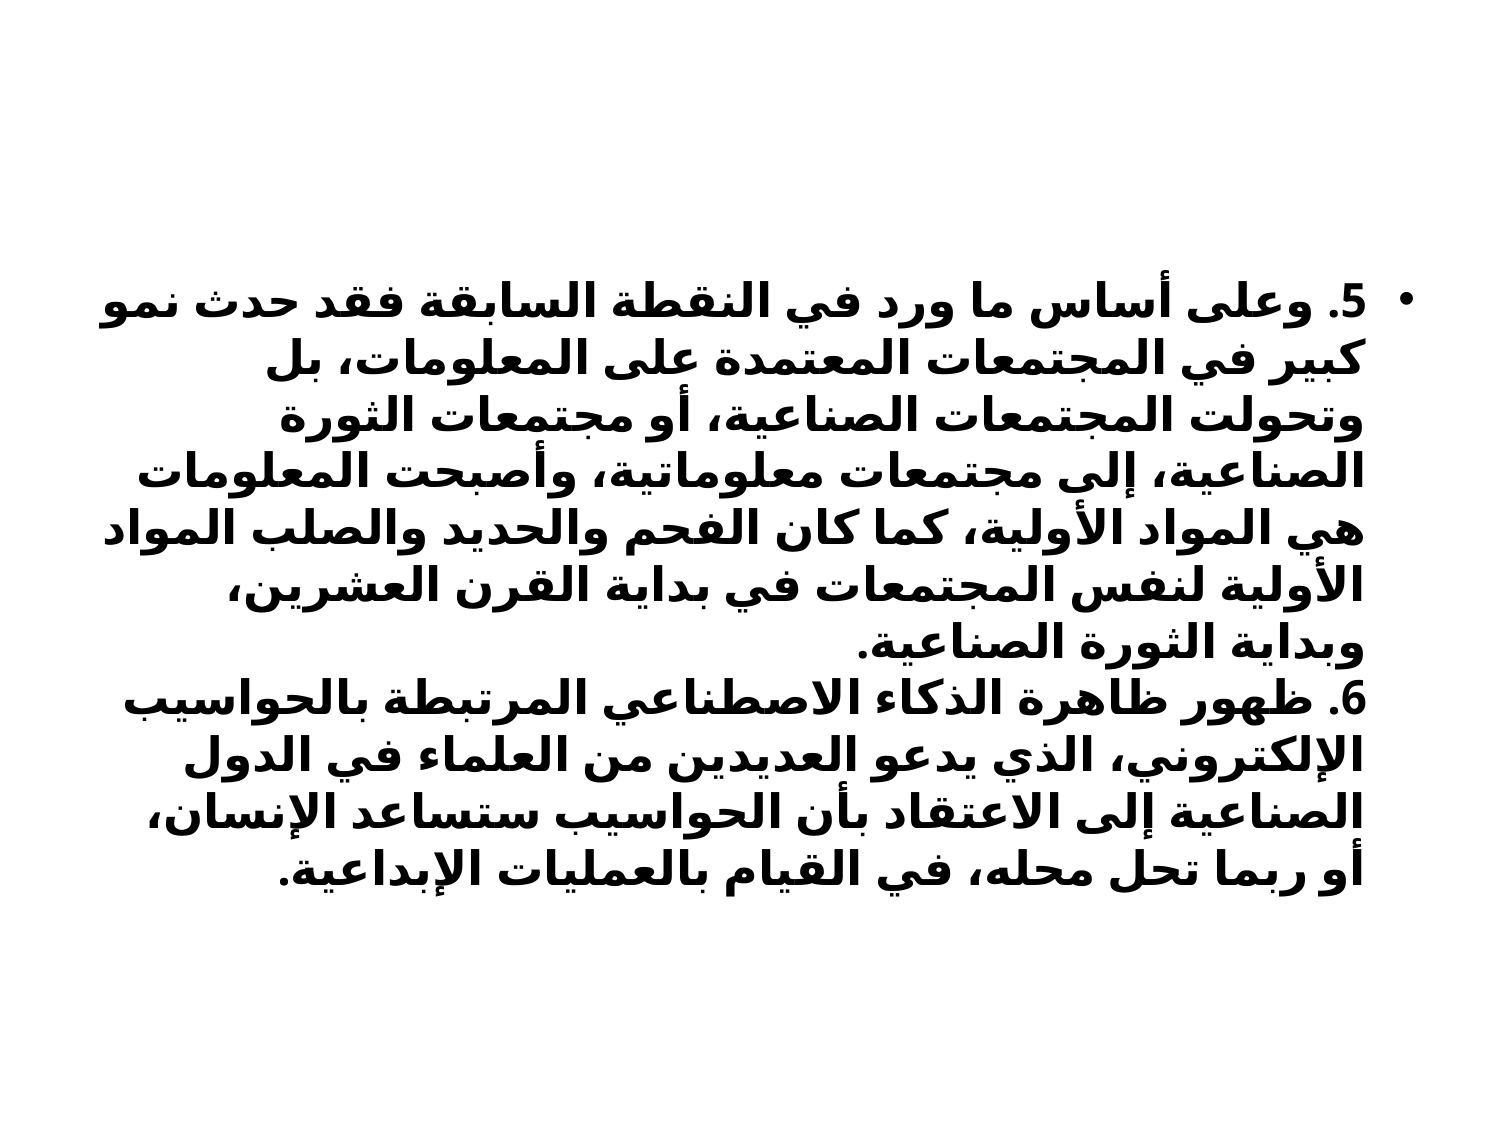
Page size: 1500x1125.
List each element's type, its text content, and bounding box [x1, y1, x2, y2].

list 5. وعلى أساس ما ورد في النقطة السابقة فقد حدث نمو كبير في المجتمعات المعتمدة على المعلومات، بل وتحولت المجتمعات الصناعية، أو مجتمعات الثورة الصناعية، إلى مجتمعات معلوماتية، وأصبحت المعلومات هي المواد الأولية، كما كان الفحم والحديد والصلب المواد الأولية لنفس المجتمعات في بداية القرن العشرين، وبداية الثورة الصناعية. 6. ظهور ظاهرة الذكاء الاصطناعي المرتبطة بالحواسيب الإلكتروني، الذي يدعو العديدين من العلماء في الدول الصناعية إلى الاعتقاد بأن الحواسيب ستساعد الإنسان، أو ربما تحل محله، في القيام بالعمليات الإبداعية. [75, 262, 1425, 1005]
